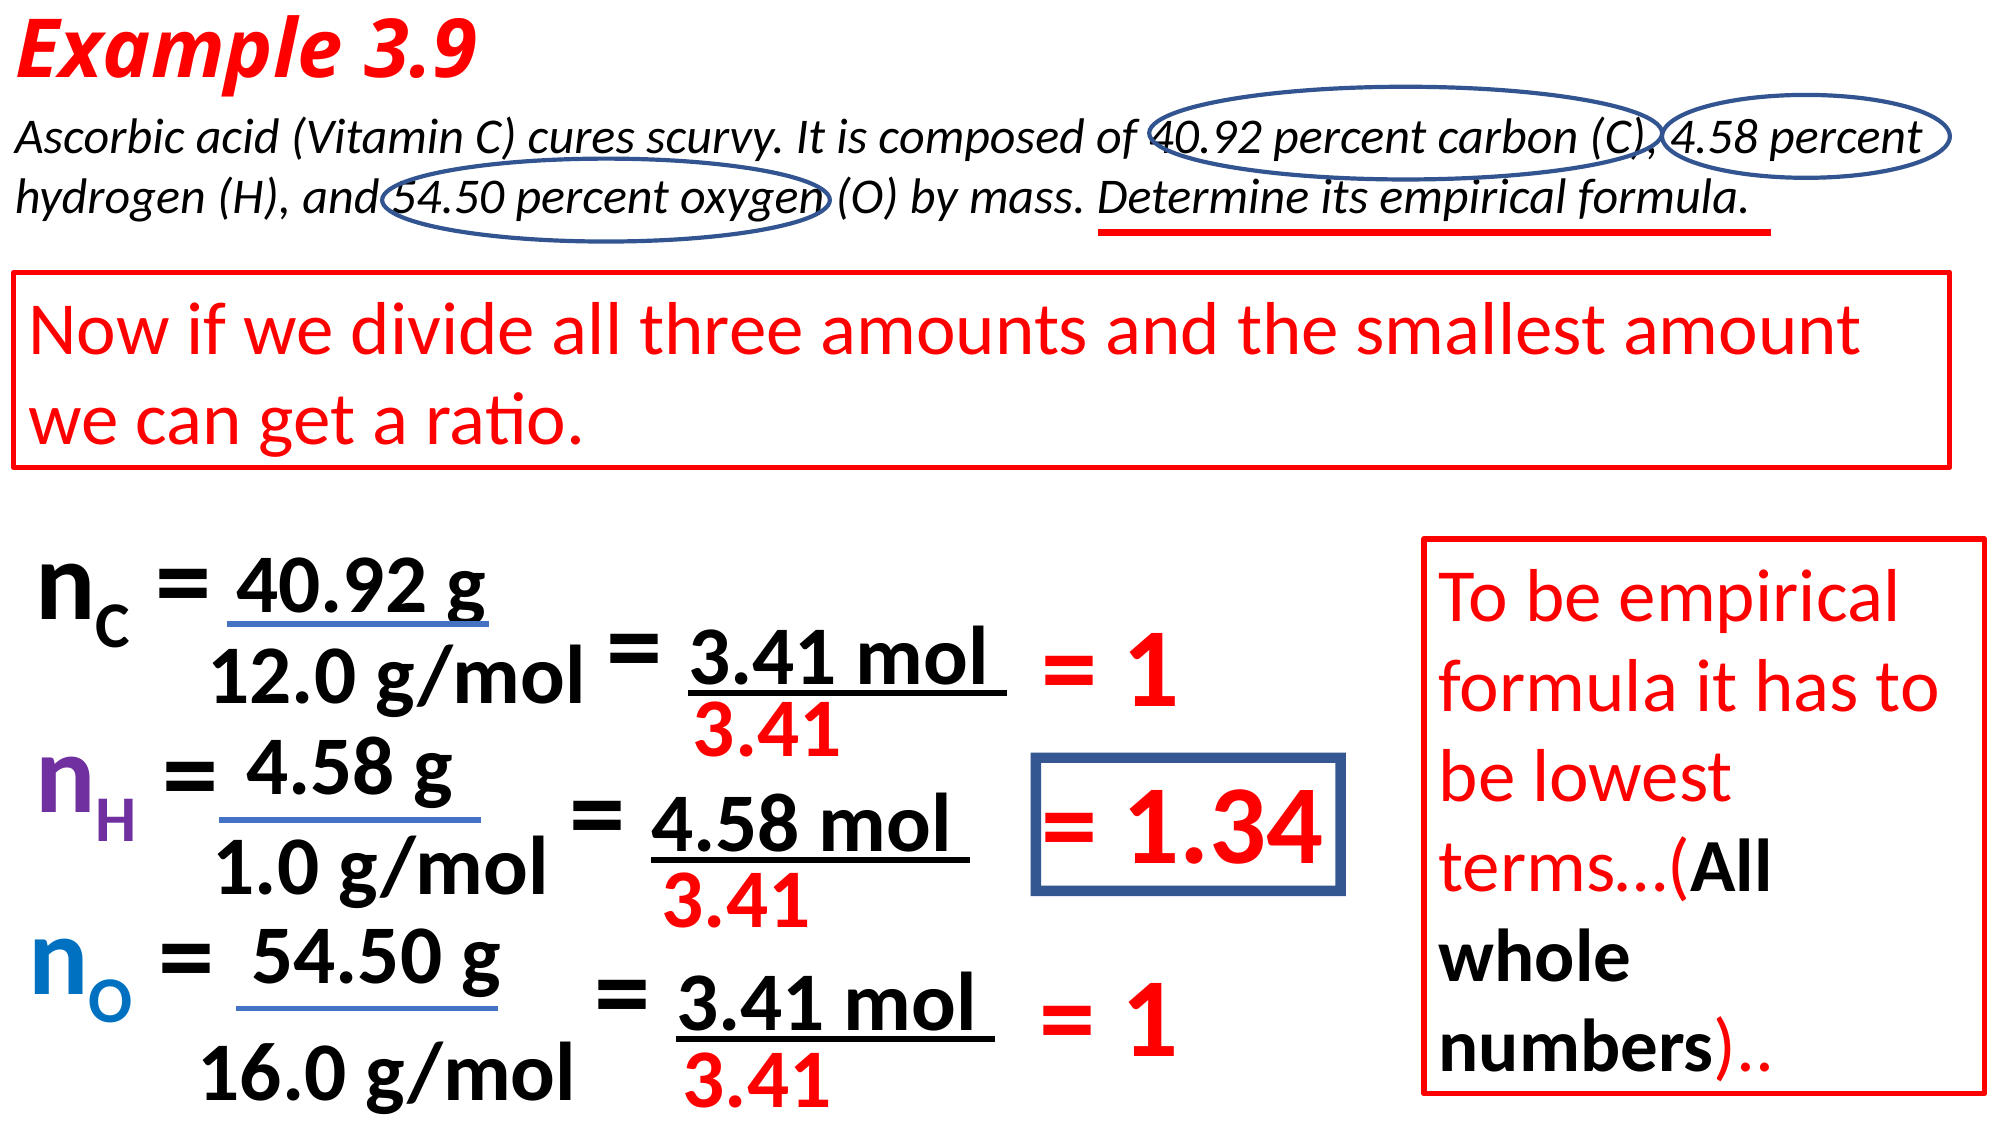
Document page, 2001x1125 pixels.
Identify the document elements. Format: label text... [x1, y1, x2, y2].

text_box 1.0 g/mol [198, 803, 647, 919]
text_box 54.50 g [236, 919, 579, 1008]
text_box = 1.34 [1026, 743, 1410, 894]
text_box Ascorbic acid (Vitamin C) cures scurvy. It is composed of 40.92 percent carbon (C), 4.58 percent hydrogen (H), and 54.50 percent oxygen (O) by mass. Determine its empirical formula. [0, 96, 2000, 231]
text_box 4.58 g [231, 728, 469, 803]
text_box 40.92 g [221, 521, 622, 613]
text_box [1661, 93, 1951, 179]
text_box [1148, 85, 1663, 181]
text_box To be empirical formula it has to be lowest terms…(All whole numbers).. [1423, 539, 1985, 1094]
text_box = 3.41 mol [591, 564, 1025, 715]
text_box nO = [13, 874, 236, 1043]
text_box 3.41 [678, 715, 861, 781]
text_box 3.41 [647, 836, 830, 952]
text_box 3.41 [667, 1016, 851, 1125]
text_box Now if we divide all three amounts and the smallest amount we can get a ratio. [13, 272, 1950, 468]
text_box = 1 [1026, 586, 1213, 737]
text_box [381, 157, 831, 243]
text_box = 1 [1025, 936, 1408, 1086]
title Example 3.9 [0, 0, 1725, 96]
text_box 12.0 g/mol [192, 613, 650, 728]
text_box [1035, 757, 1342, 892]
text_box 16.0 g/mol [183, 1010, 641, 1125]
text_box nC = [20, 499, 307, 668]
text_box nH = [20, 693, 231, 862]
text_box = 3.41 mol [579, 910, 1013, 1061]
text_box = 4.58 mol [554, 731, 988, 882]
